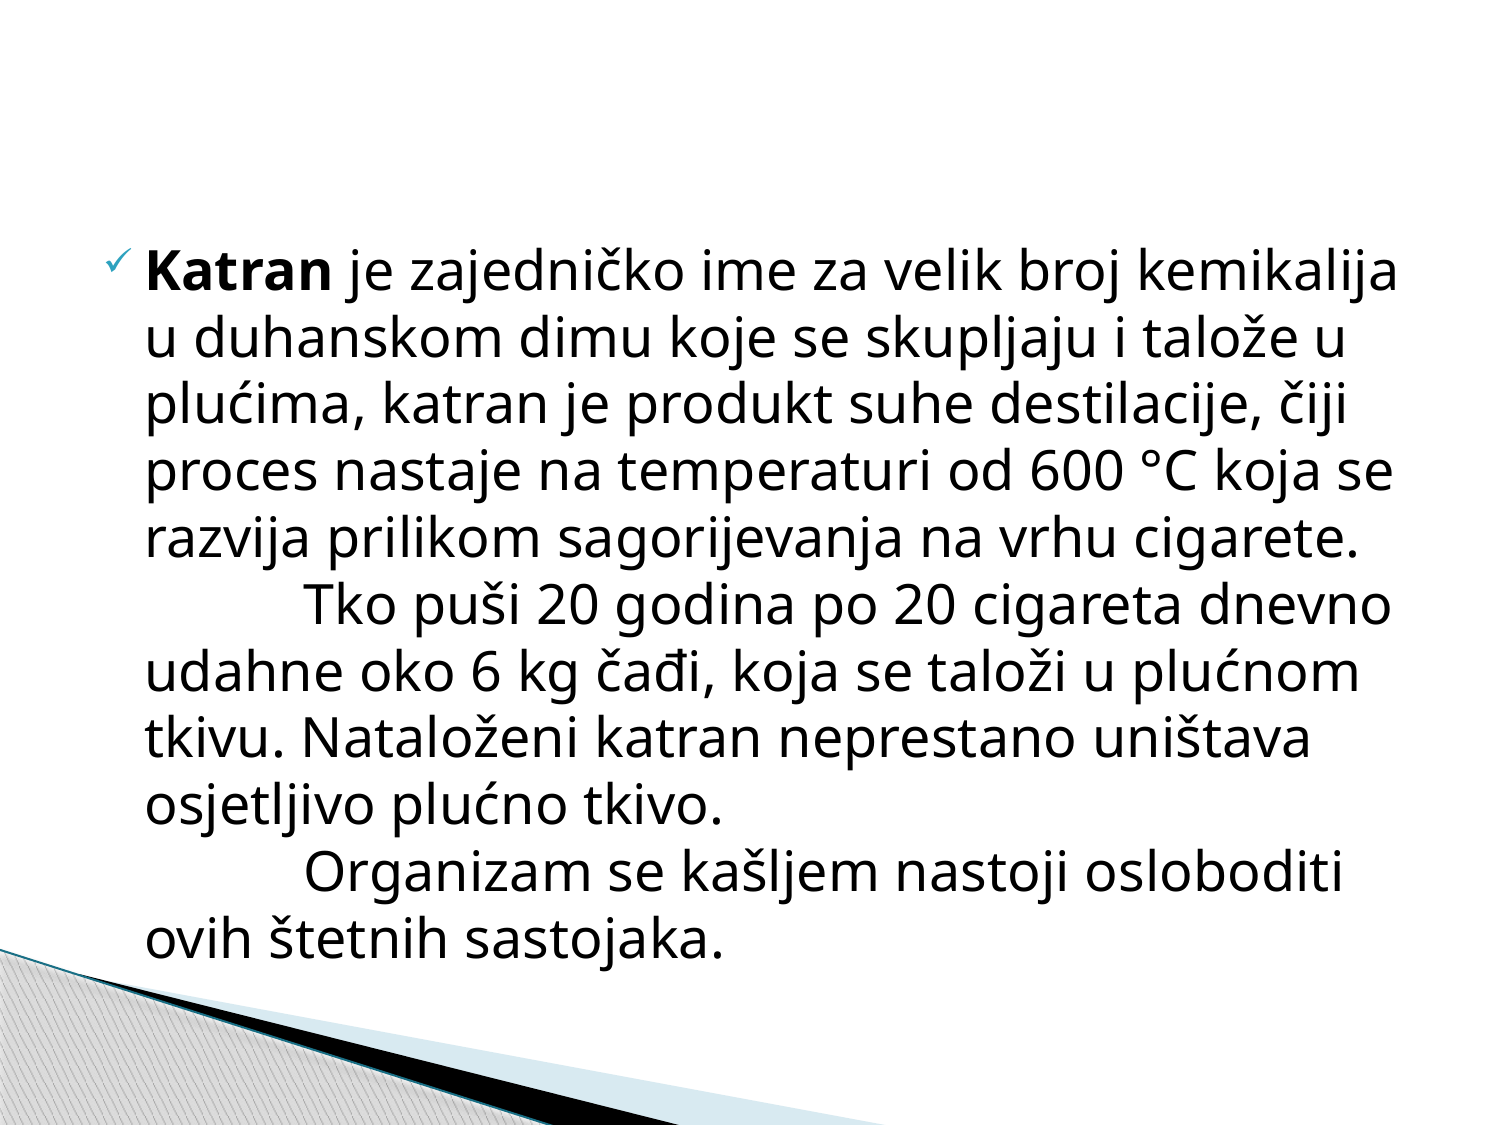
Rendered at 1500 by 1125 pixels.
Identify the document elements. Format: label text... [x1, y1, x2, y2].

list Katran je zajedničko ime za velik broj kemikalija u duhanskom dimu koje se skupljaju i talože u plućima, katran je produkt suhe destilacije, čiji proces nastaje na temperaturi od 600 °C koja se razvija prilikom sagorijevanja na vrhu cigarete. Tko puši 20 godina po 20 cigareta dnevno udahne oko 6 kg čađi, koja se taloži u plućnom tkivu. Nataloženi katran neprestano uništava osjetljivo plućno tkivo. Organizam se kašljem nastoji osloboditi ovih štetnih sastojaka. [70, 152, 1421, 1043]
